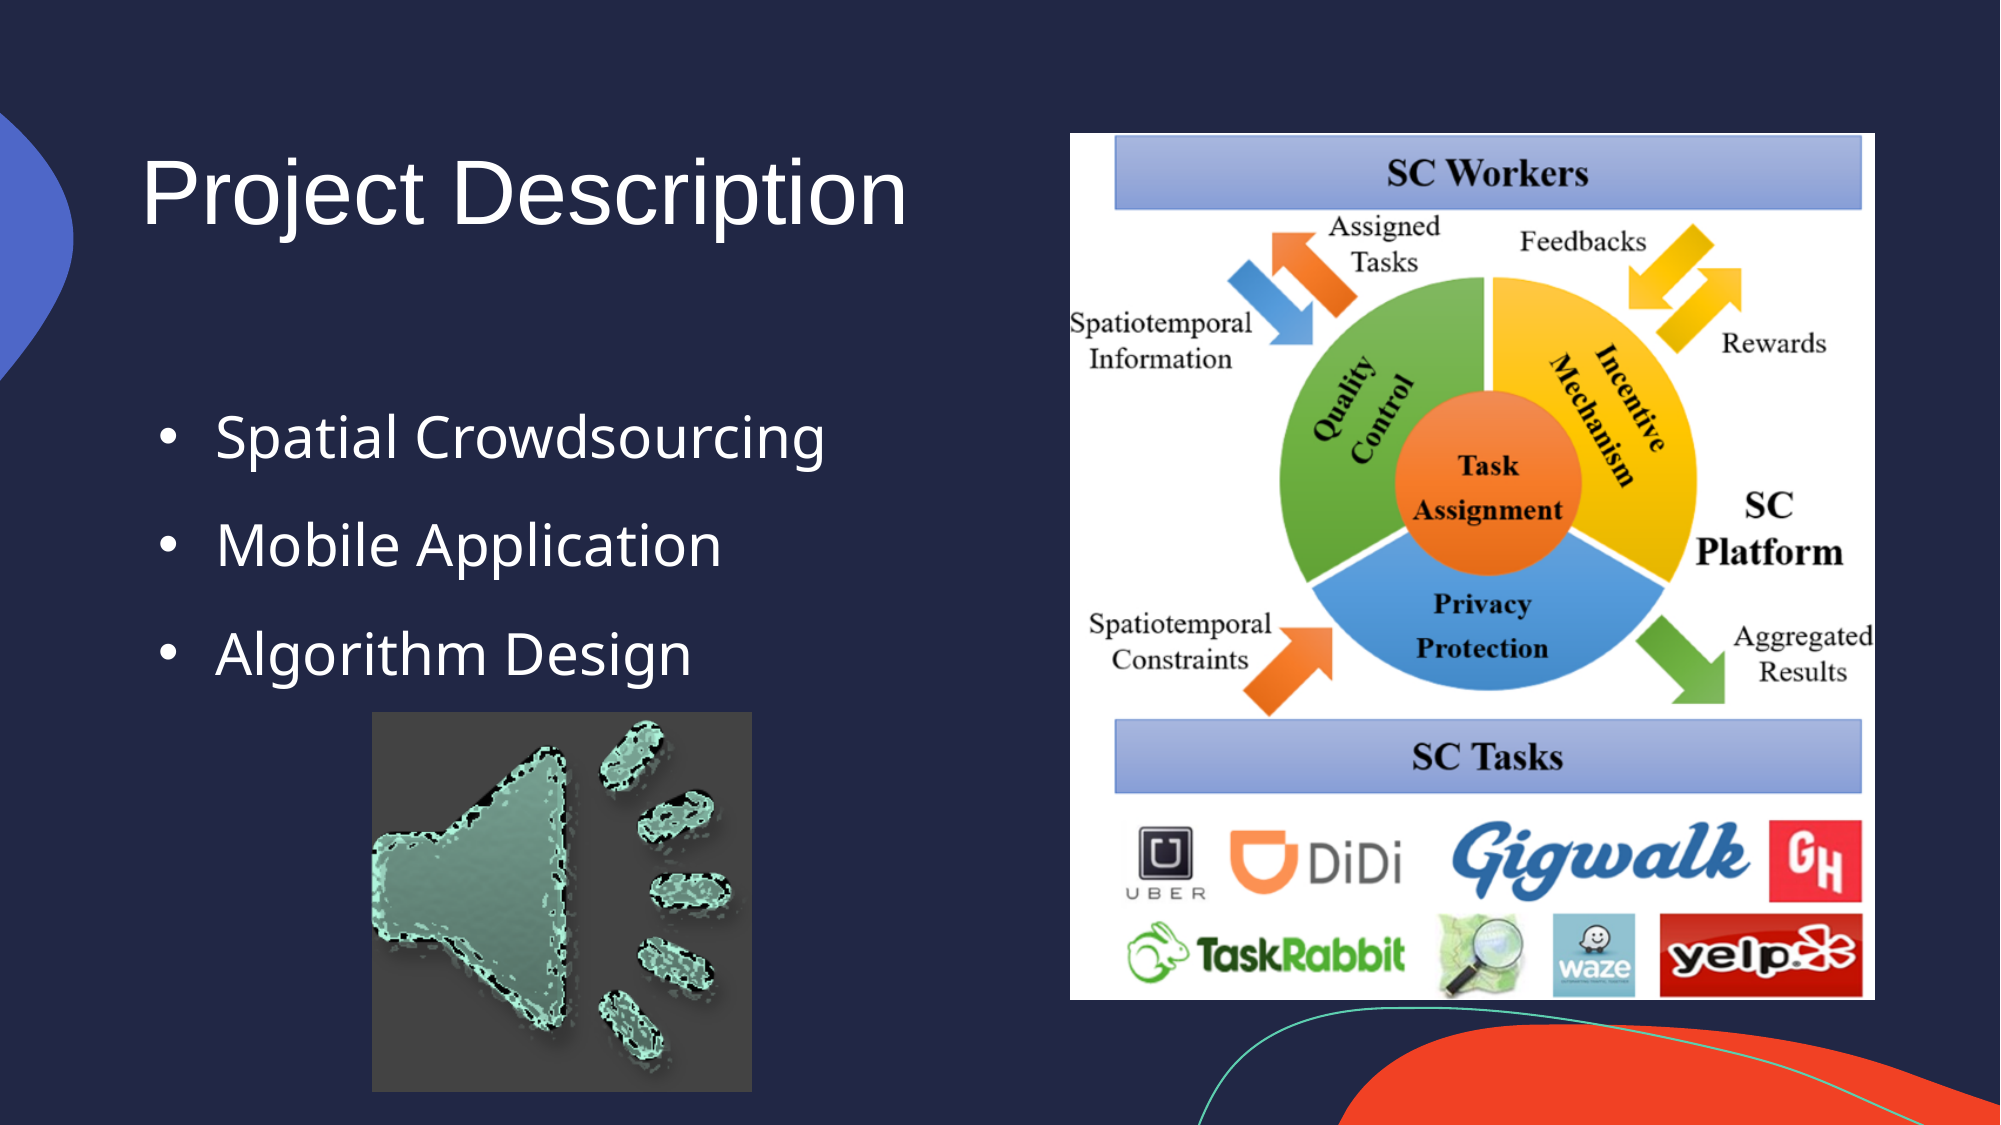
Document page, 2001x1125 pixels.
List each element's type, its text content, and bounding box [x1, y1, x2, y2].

title Project Description [125, 125, 987, 375]
list Spatial Crowdsourcing Mobile Application Algorithm Design [125, 375, 930, 750]
picture [1070, 133, 1876, 1001]
picture [370, 710, 754, 1094]
